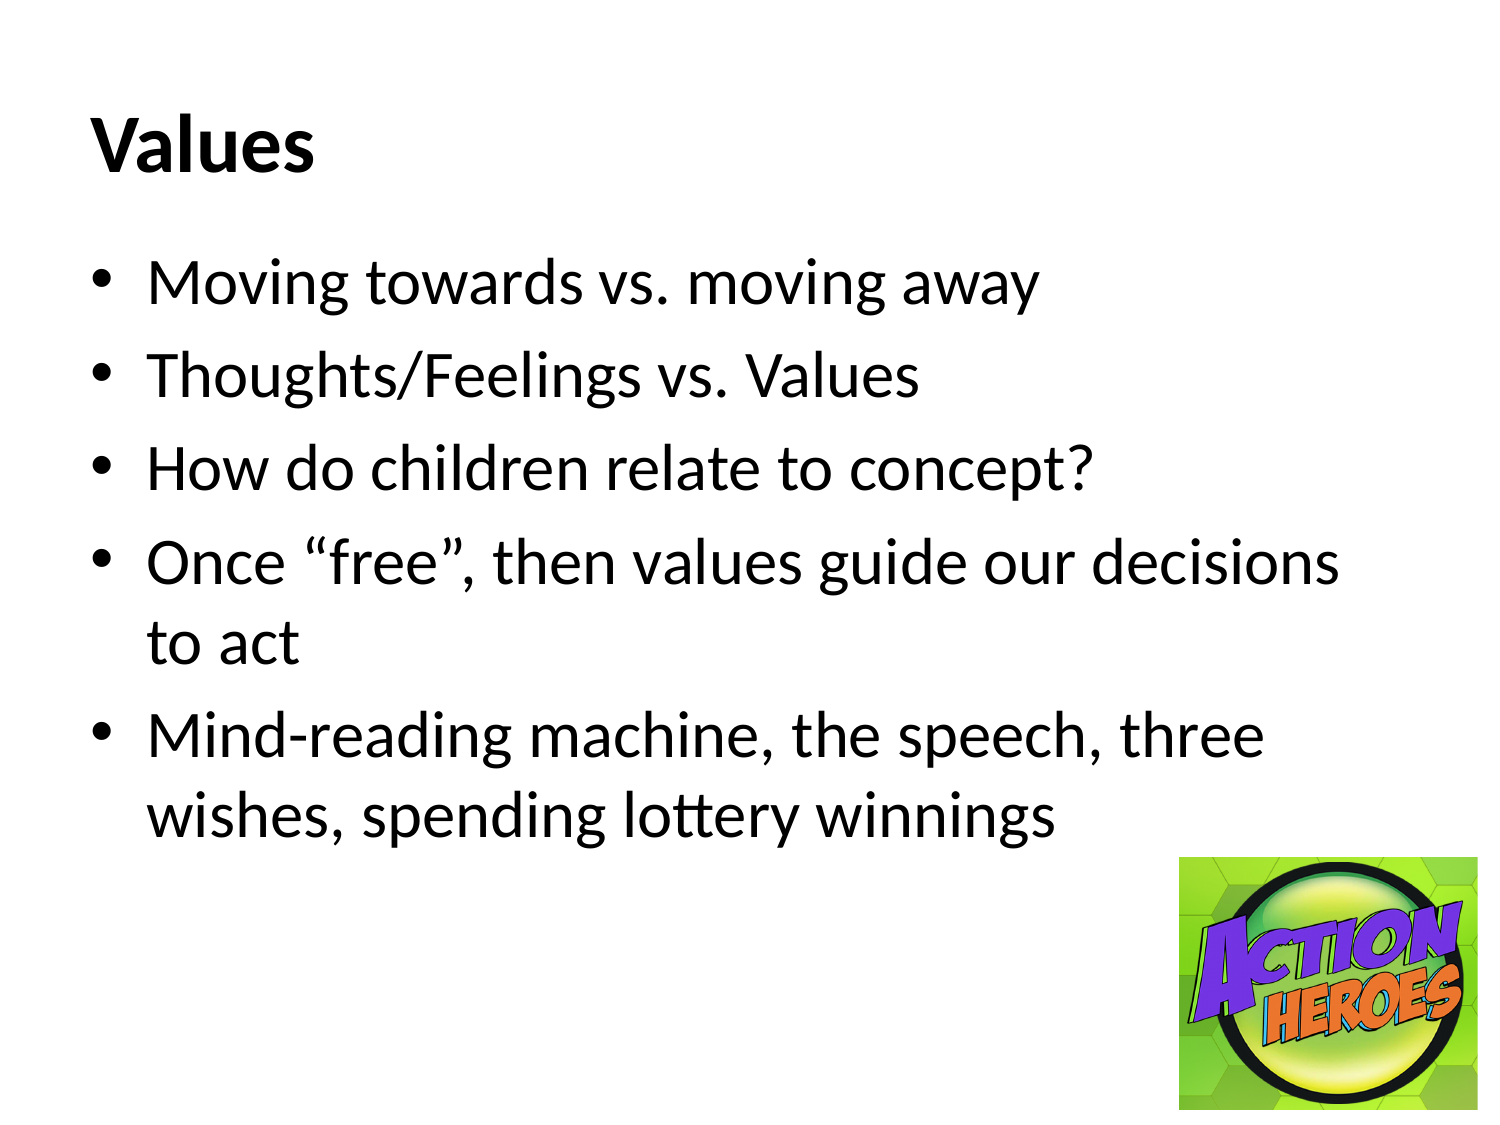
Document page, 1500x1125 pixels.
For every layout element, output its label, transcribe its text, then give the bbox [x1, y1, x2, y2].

title Values [75, 45, 1425, 233]
picture [1178, 857, 1478, 1110]
list Moving towards vs. moving away Thoughts/Feelings vs. Values How do children relate to concept? Once “free”, then values guide our decisions to act Mind-reading machine, the speech, three wishes, spending lottery winnings [75, 230, 1392, 973]
